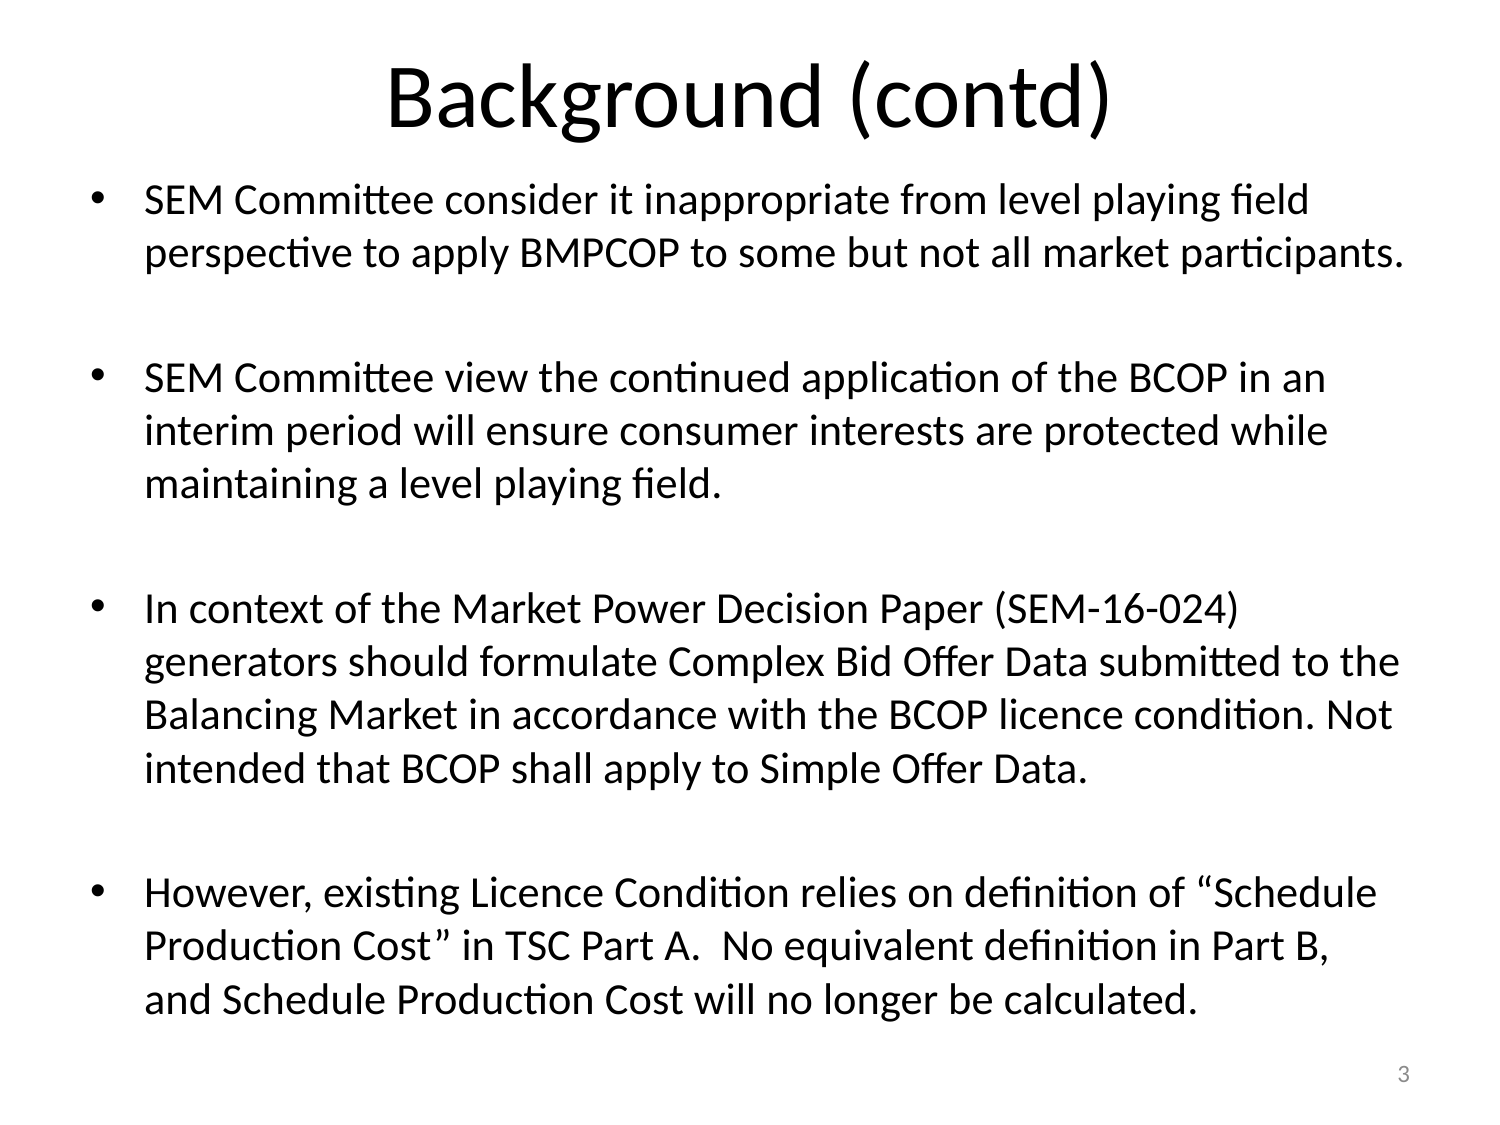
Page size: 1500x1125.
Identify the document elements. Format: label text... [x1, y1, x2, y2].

list SEM Committee consider it inappropriate from level playing field perspective to apply BMPCOP to some but not all market participants. SEM Committee view the continued application of the BCOP in an interim period will ensure consumer interests are protected while maintaining a level playing field. In context of the Market Power Decision Paper (SEM-16-024) generators should formulate Complex Bid Offer Data submitted to the Balancing Market in accordance with the BCOP licence condition. Not intended that BCOP shall apply to Simple Offer Data. However, existing Licence Condition relies on definition of “Schedule Production Cost” in TSC Part A. No equivalent definition in Part B, and Schedule Production Cost will no longer be calculated. [75, 162, 1425, 1088]
slide_number 3 [1074, 1042, 1425, 1103]
title Background (contd) [75, 0, 1425, 162]
